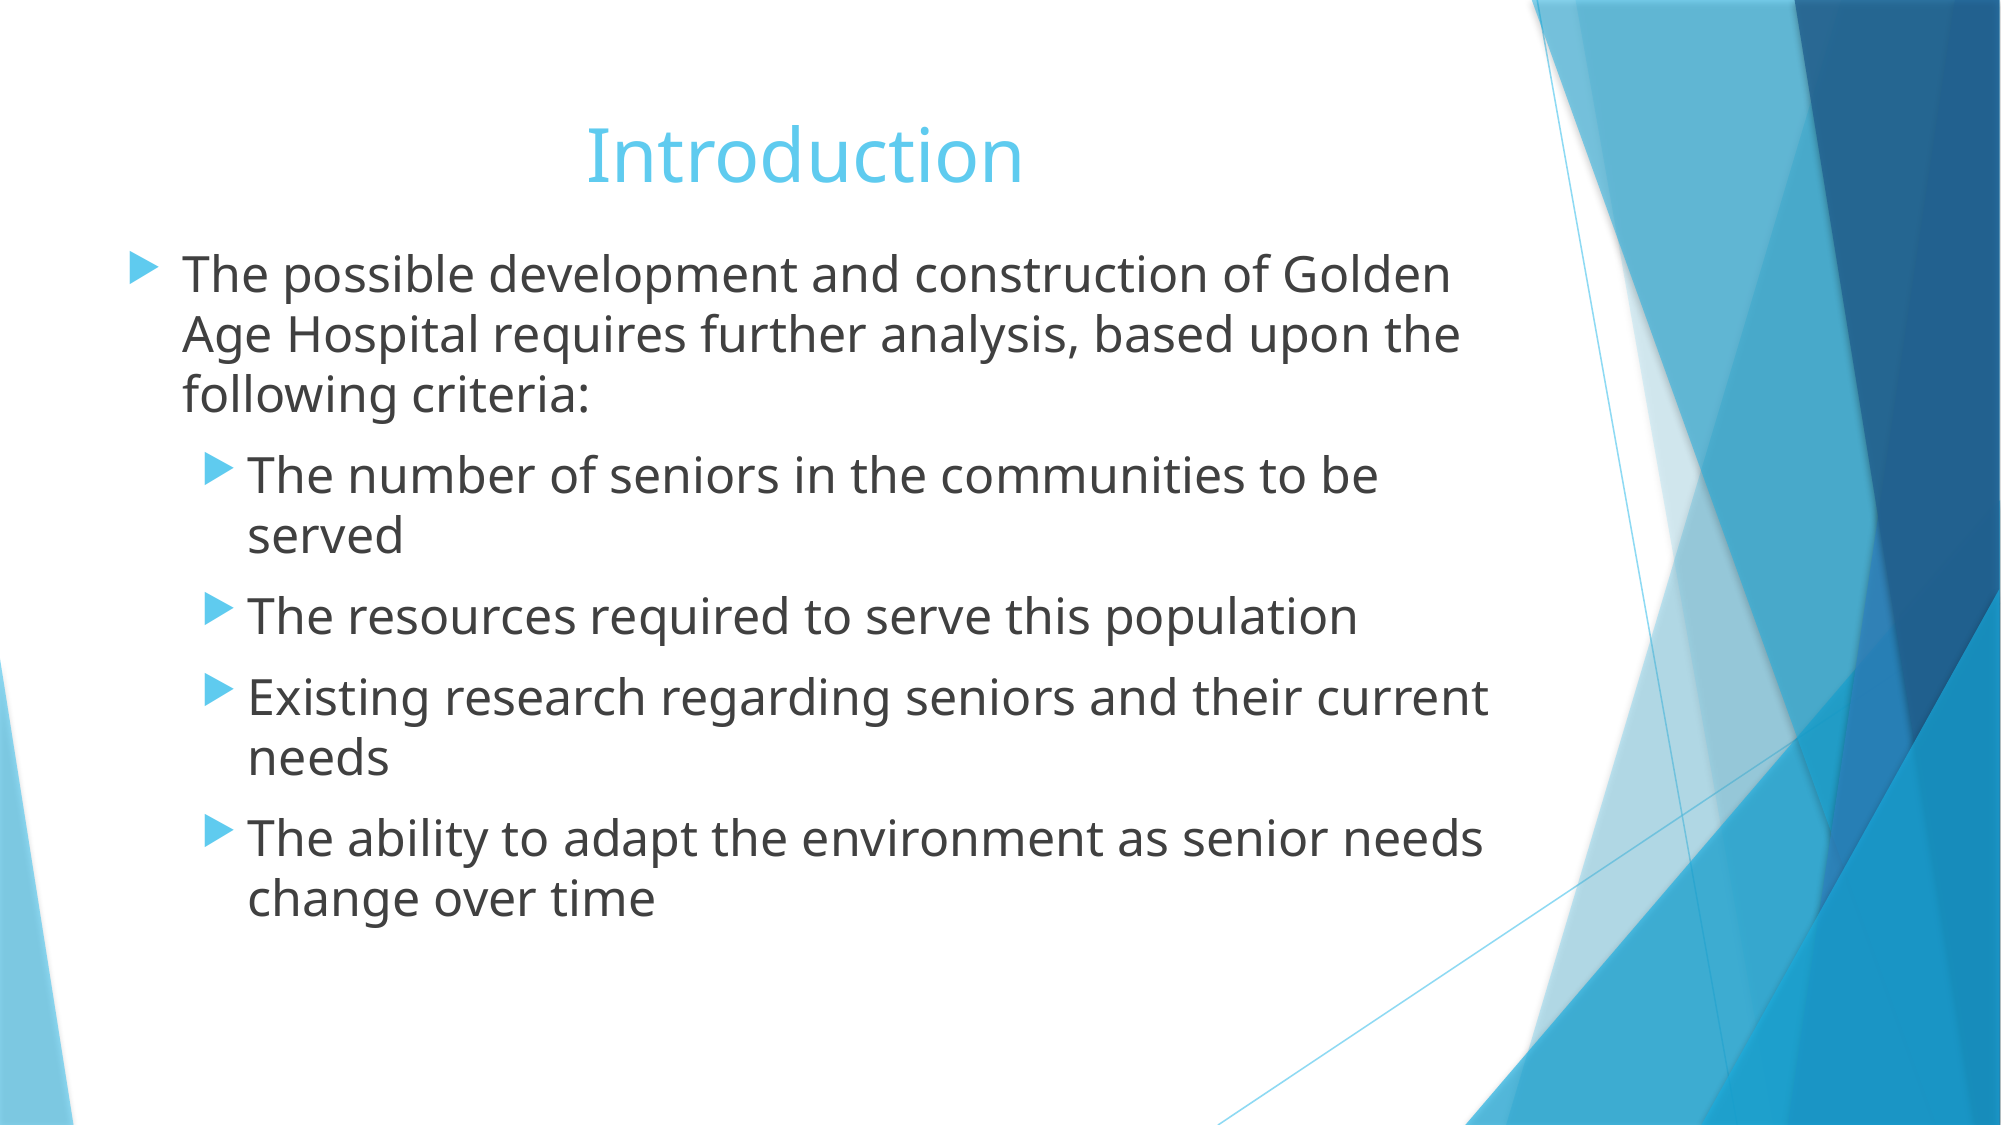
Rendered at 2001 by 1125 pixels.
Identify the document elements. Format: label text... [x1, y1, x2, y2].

list The possible development and construction of Golden Age Hospital requires further analysis, based upon the following criteria: The number of seniors in the communities to be served The resources required to serve this population Existing research regarding seniors and their current needs The ability to adapt the environment as senior needs change over time [111, 235, 1522, 991]
title Introduction [111, 99, 1522, 235]
